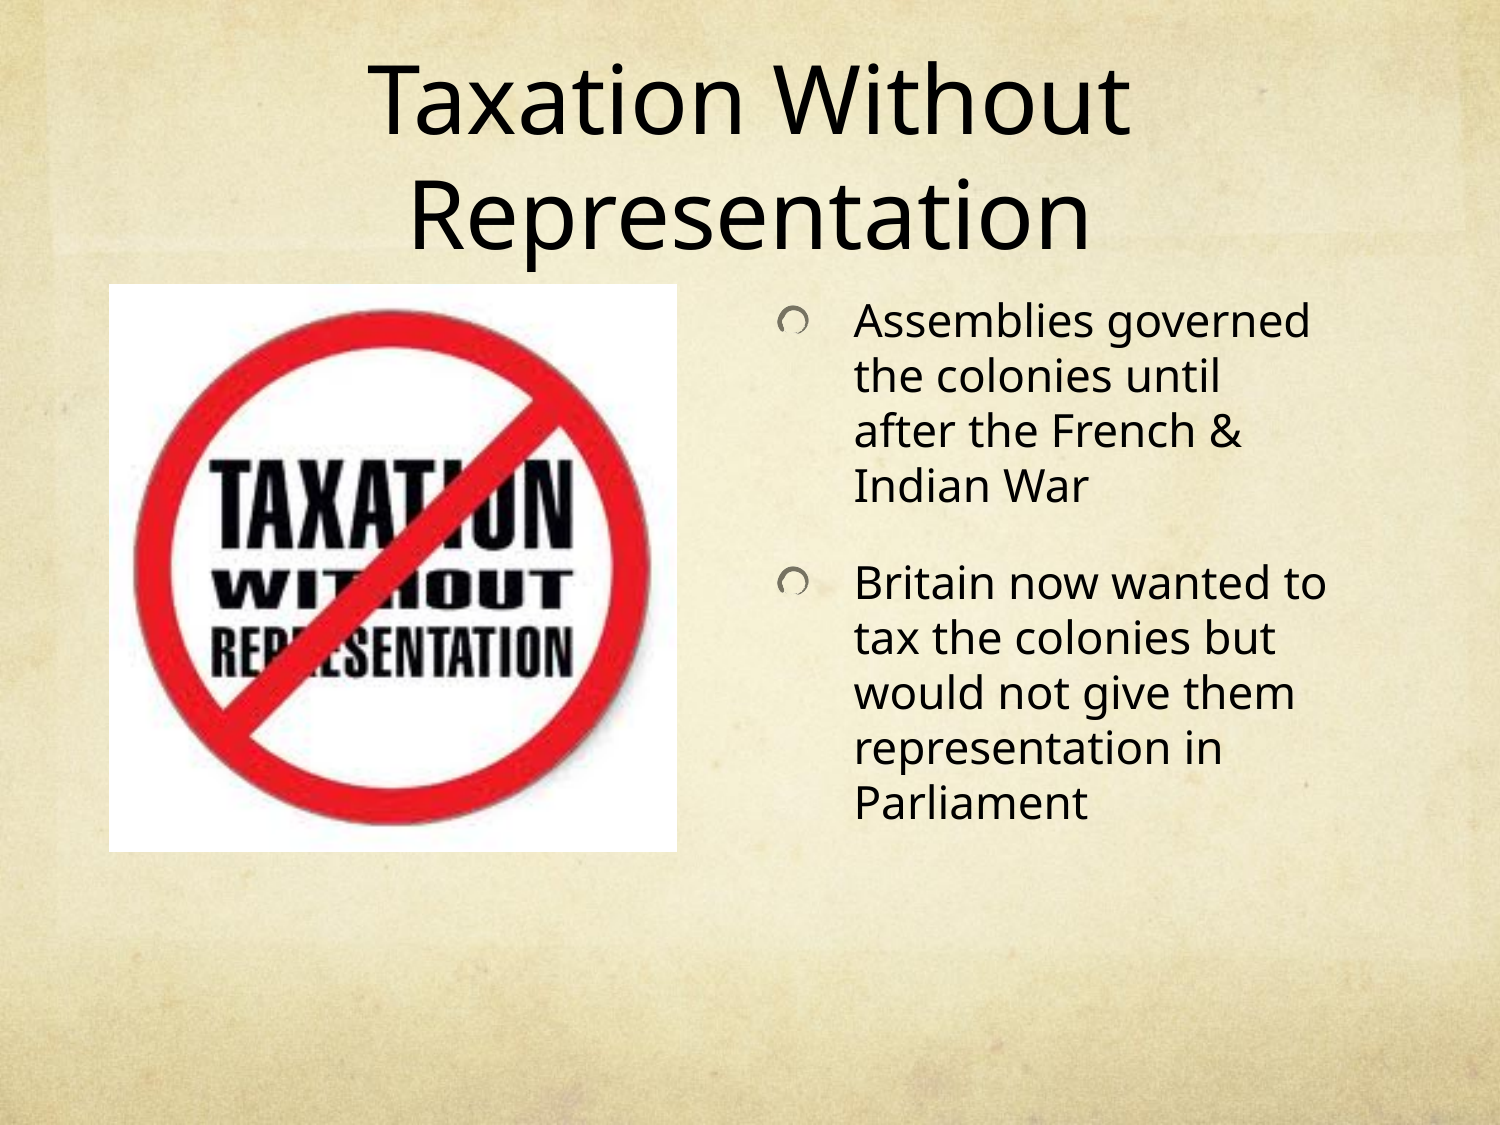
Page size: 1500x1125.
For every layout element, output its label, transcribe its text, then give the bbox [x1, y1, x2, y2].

list Assemblies governed the colonies until after the French & Indian War Britain now wanted to tax the colonies but would not give them representation in Parliament [762, 284, 1348, 950]
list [109, 284, 678, 853]
picture [0, 0, 1500, 1125]
title Taxation Without Representation [75, 82, 1425, 225]
